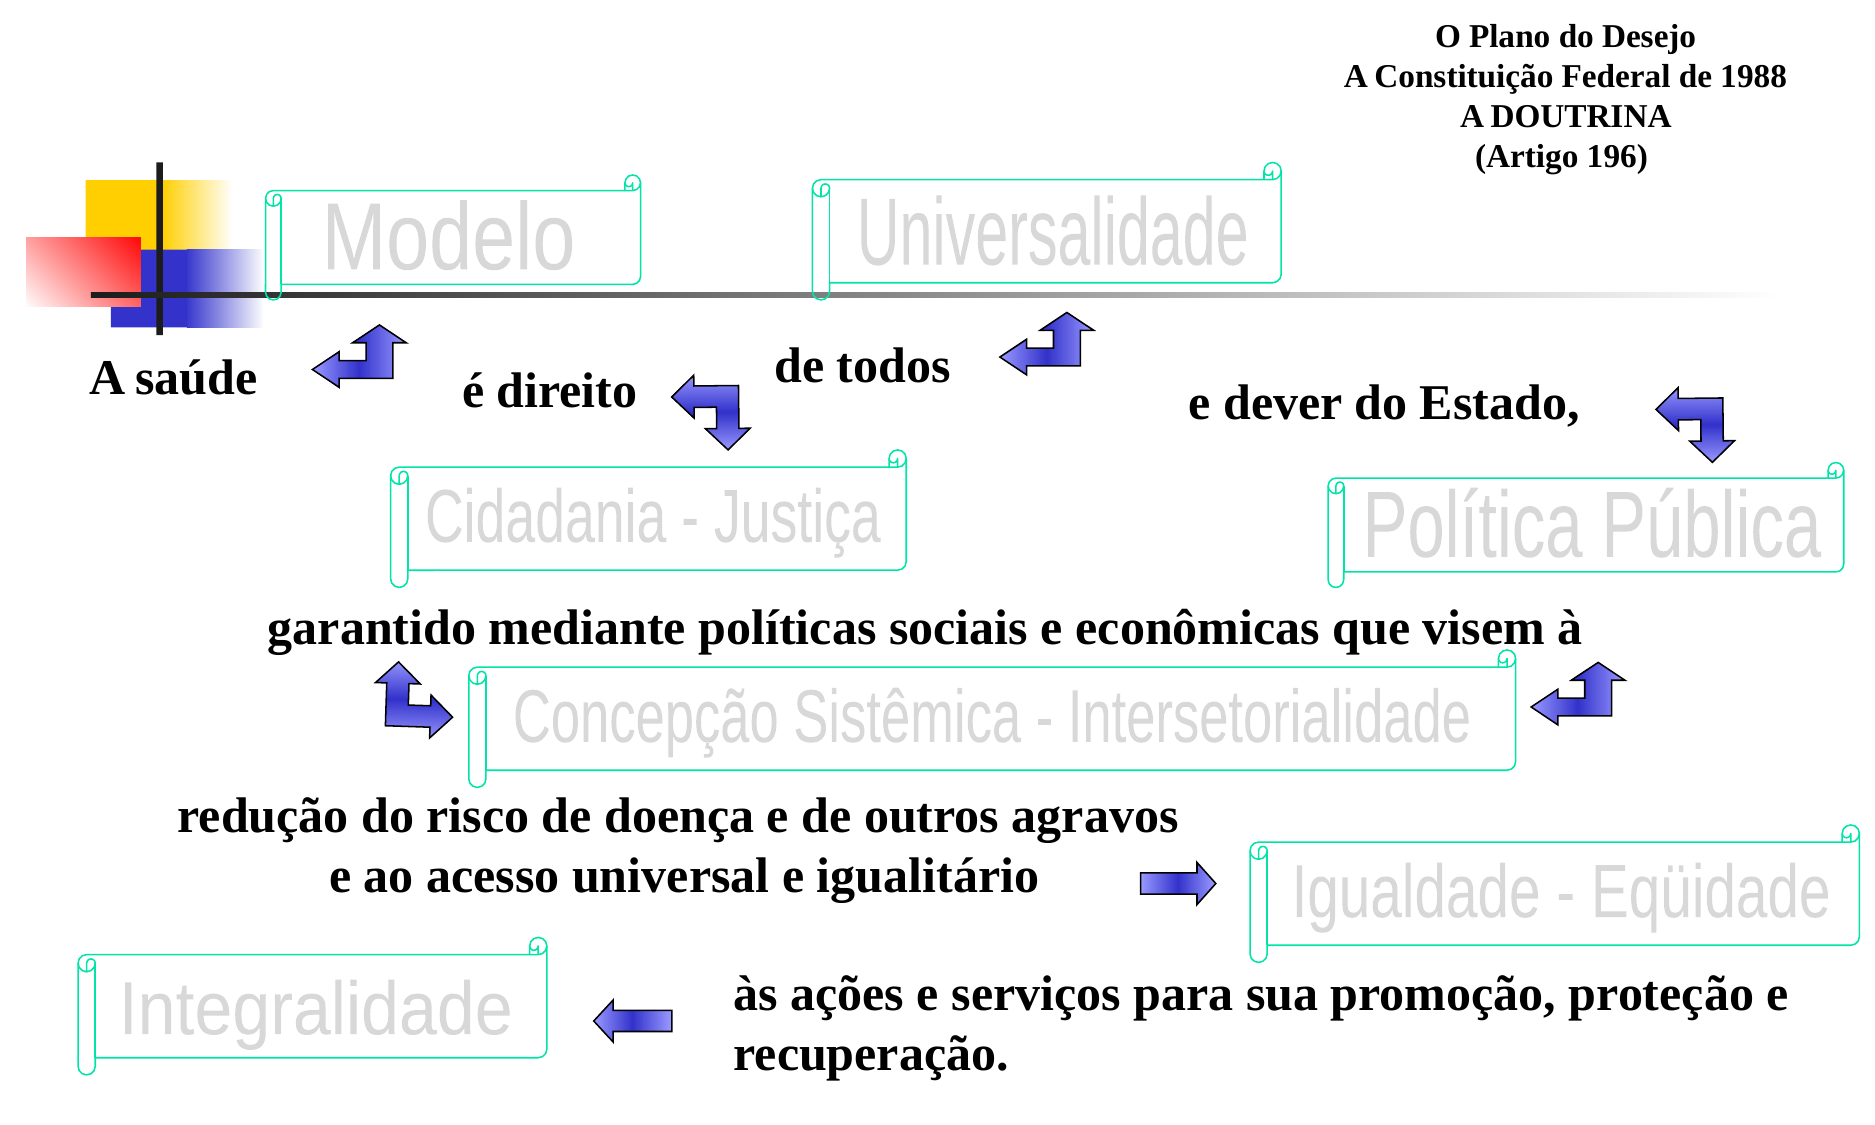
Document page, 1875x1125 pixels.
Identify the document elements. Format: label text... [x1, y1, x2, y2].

text_box redução do risco de doença e de outros agravos e ao acesso universal e igualitário [162, 774, 1207, 910]
text_box [1656, 387, 1735, 460]
text_box de todos [734, 324, 1004, 400]
text_box [1140, 862, 1216, 905]
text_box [1249, 824, 1860, 963]
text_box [1327, 462, 1844, 588]
text_box às ações e serviços para sua promoção, proteção e recuperação. [718, 952, 1813, 1088]
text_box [265, 174, 641, 301]
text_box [77, 937, 548, 1076]
text_box e dever do Estado, [1109, 362, 1672, 438]
text_box é direito [421, 349, 691, 425]
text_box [468, 649, 1516, 788]
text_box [374, 662, 463, 738]
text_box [390, 449, 907, 588]
text_box O Plano do Desejo A Constituição Federal de 1988 A DOUTRINA (Artigo 196) [1261, 7, 1871, 182]
text_box [312, 324, 407, 388]
text_box garantido mediante políticas sociais e econômicas que visem à [253, 587, 1599, 663]
text_box A saúde [46, 337, 300, 413]
text_box [1004, 312, 1094, 375]
text_box [593, 999, 672, 1043]
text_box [812, 162, 1282, 301]
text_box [1519, 662, 1626, 738]
text_box [691, 375, 751, 448]
